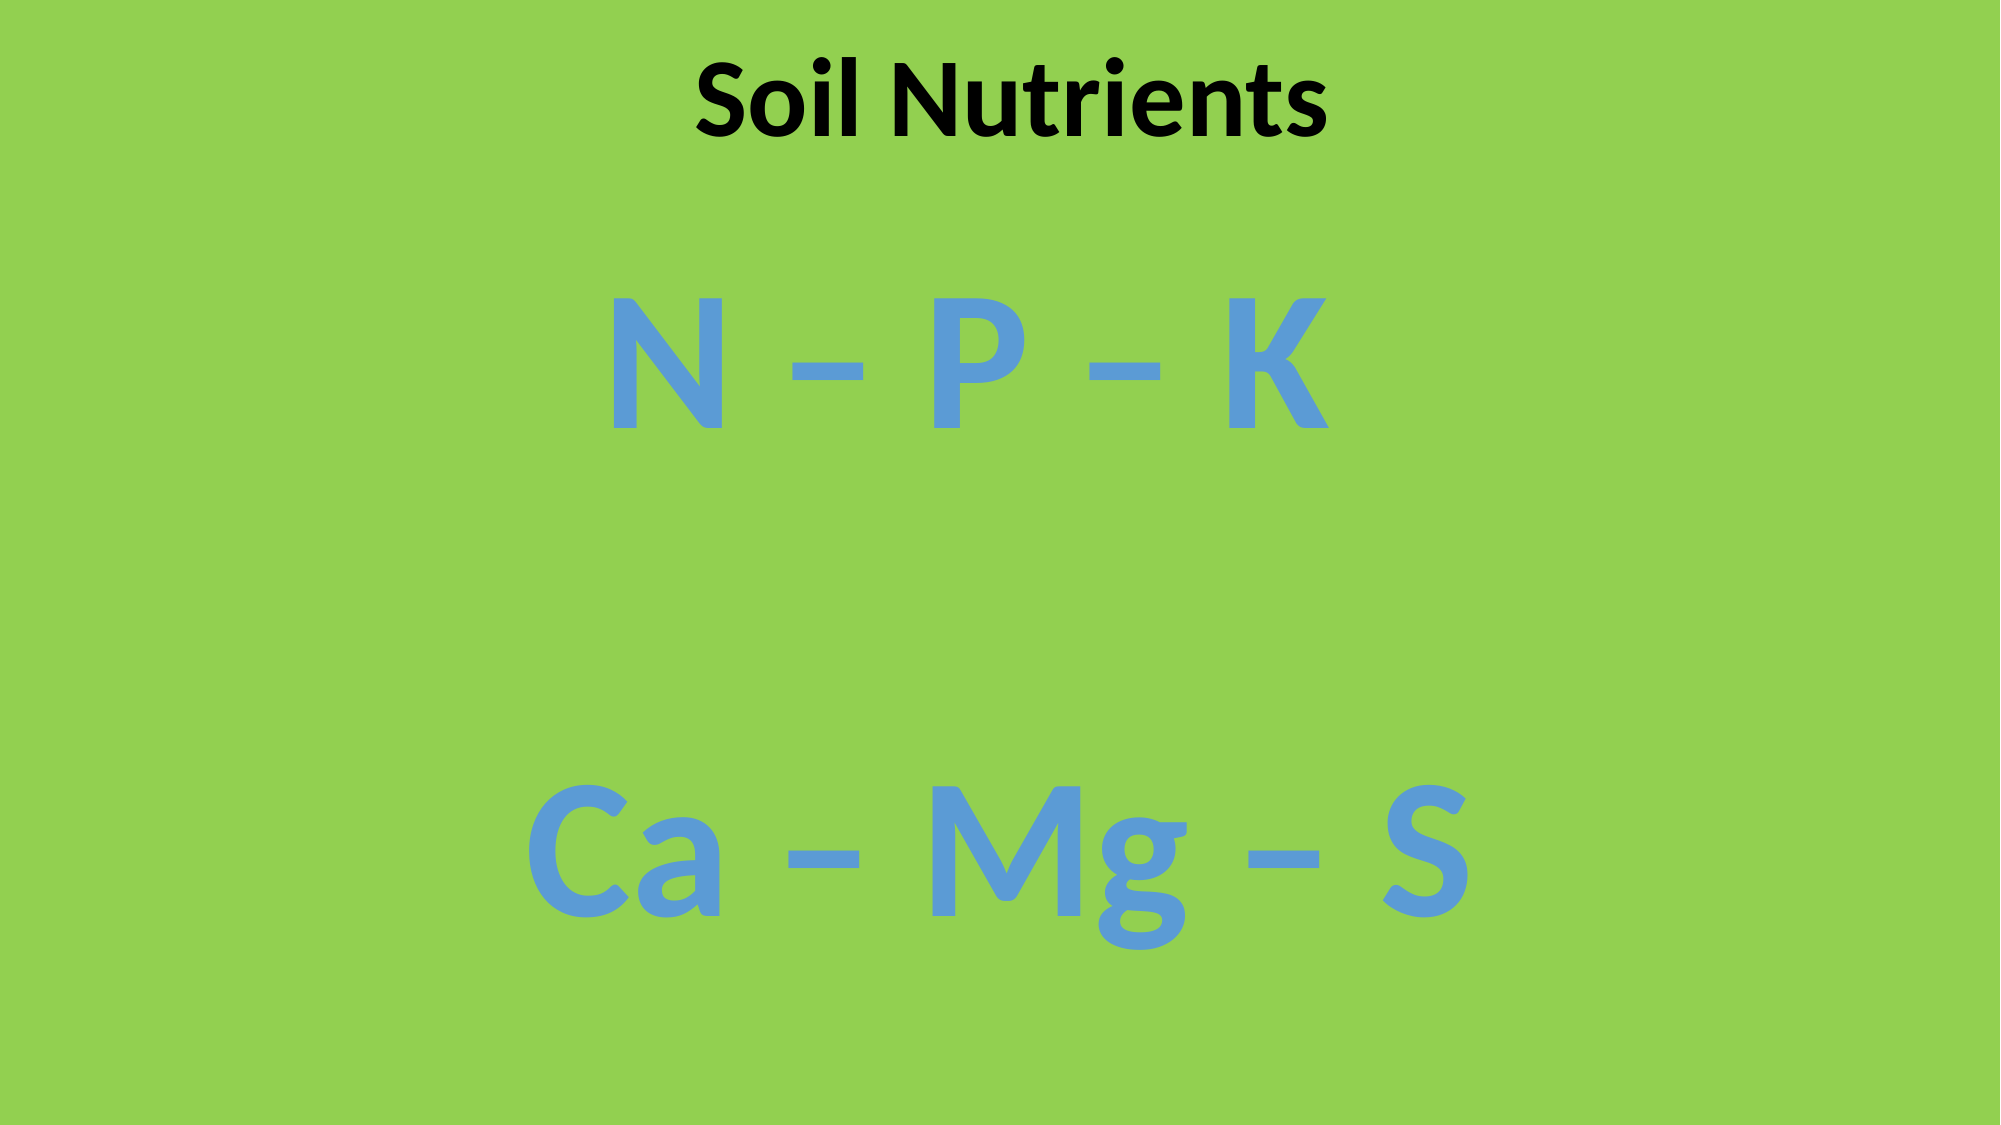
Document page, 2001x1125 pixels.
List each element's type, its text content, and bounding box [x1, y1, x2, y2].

text_box Ca – Mg – S [499, 708, 1500, 964]
text_box Soil Nutrients [96, 16, 1929, 166]
text_box N – P – K [488, 220, 1489, 476]
